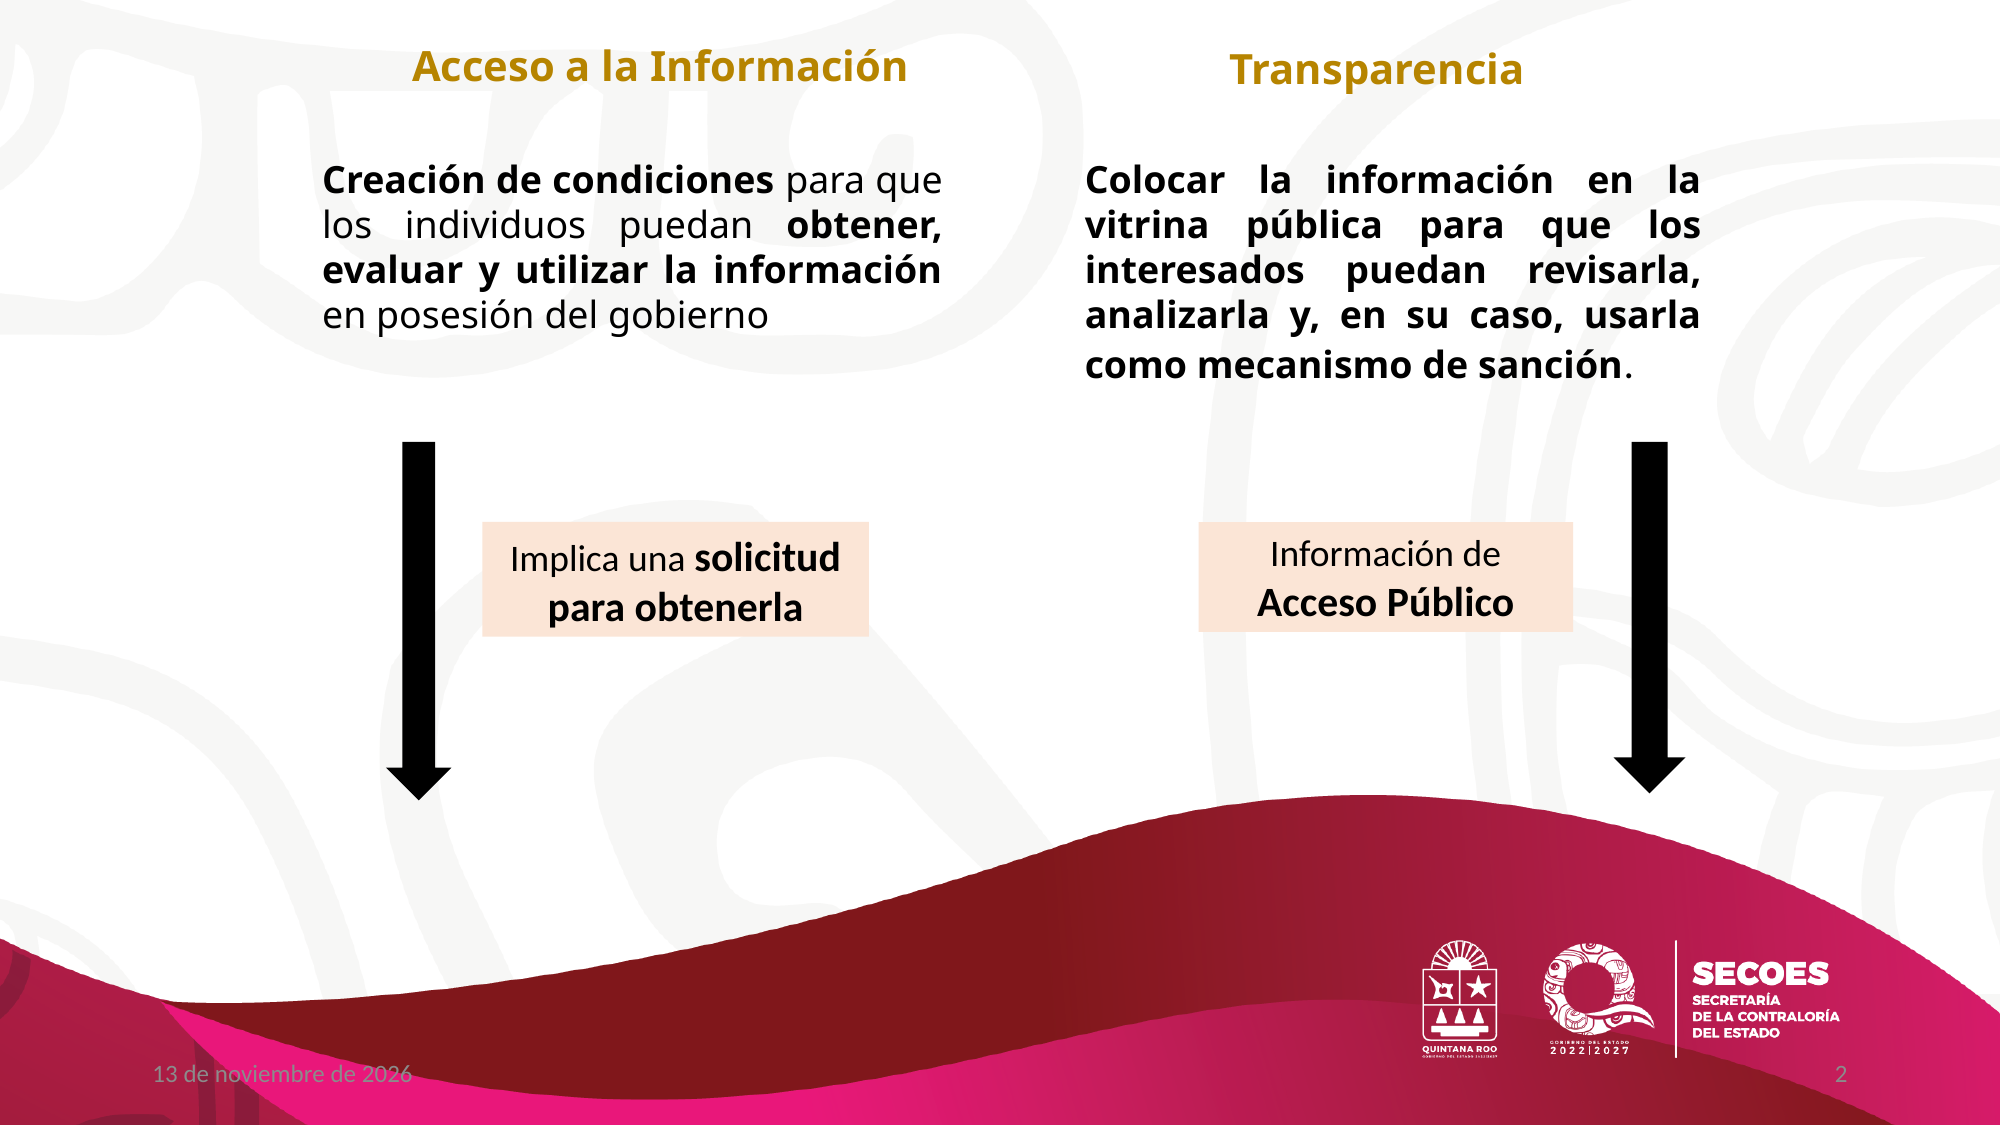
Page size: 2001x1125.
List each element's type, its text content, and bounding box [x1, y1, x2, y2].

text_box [307, 32, 1717, 801]
slide_number enero de 2023 [137, 1042, 588, 1103]
slide_number 2 [1412, 1042, 1863, 1103]
picture [0, 0, 2000, 1125]
